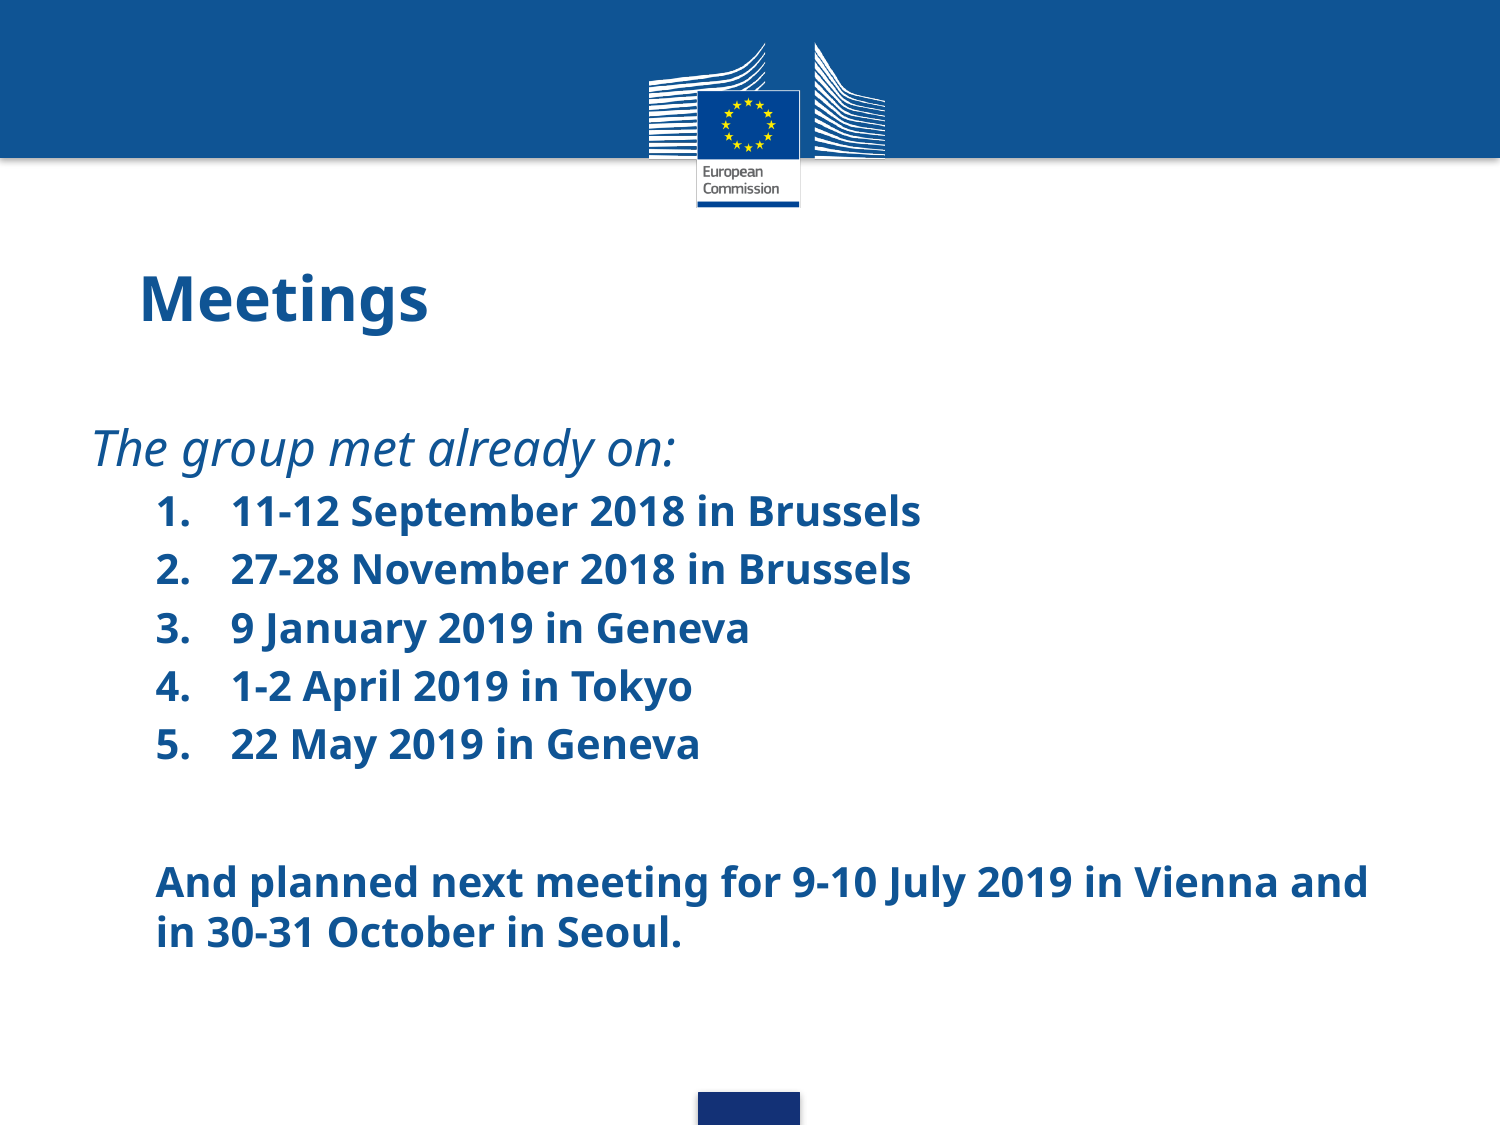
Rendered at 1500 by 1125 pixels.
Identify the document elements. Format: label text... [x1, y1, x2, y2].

list The group met already on: 11-12 September 2018 in Brussels 27-28 November 2018 in Brussels 9 January 2019 in Geneva 1-2 April 2019 in Tokyo 22 May 2019 in Geneva And planned next meeting for 9-10 July 2019 in Vienna and in 30-31 October in Seoul. [75, 408, 1425, 988]
picture [649, 42, 885, 208]
title Meetings [64, 219, 1415, 374]
